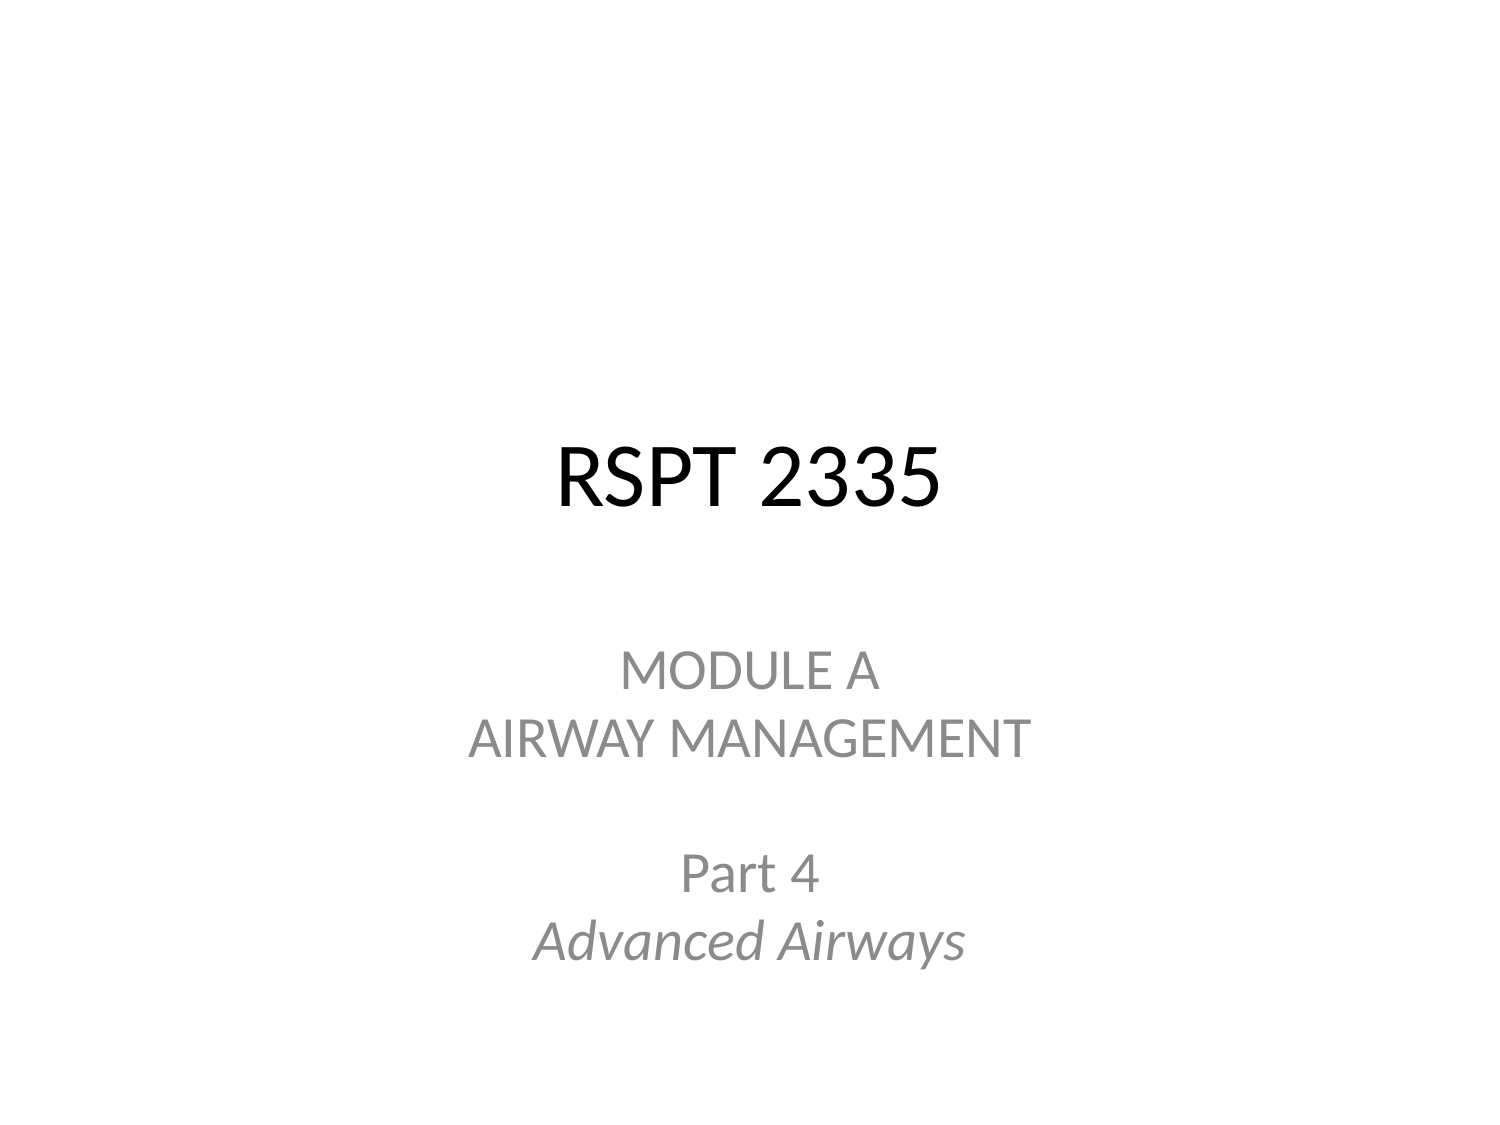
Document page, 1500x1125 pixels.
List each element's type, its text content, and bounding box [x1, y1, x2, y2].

subtitle MODULE A AIRWAY MANAGEMENT Part 4 Advanced Airways [225, 637, 1275, 1013]
title RSPT 2335 [112, 349, 1388, 591]
